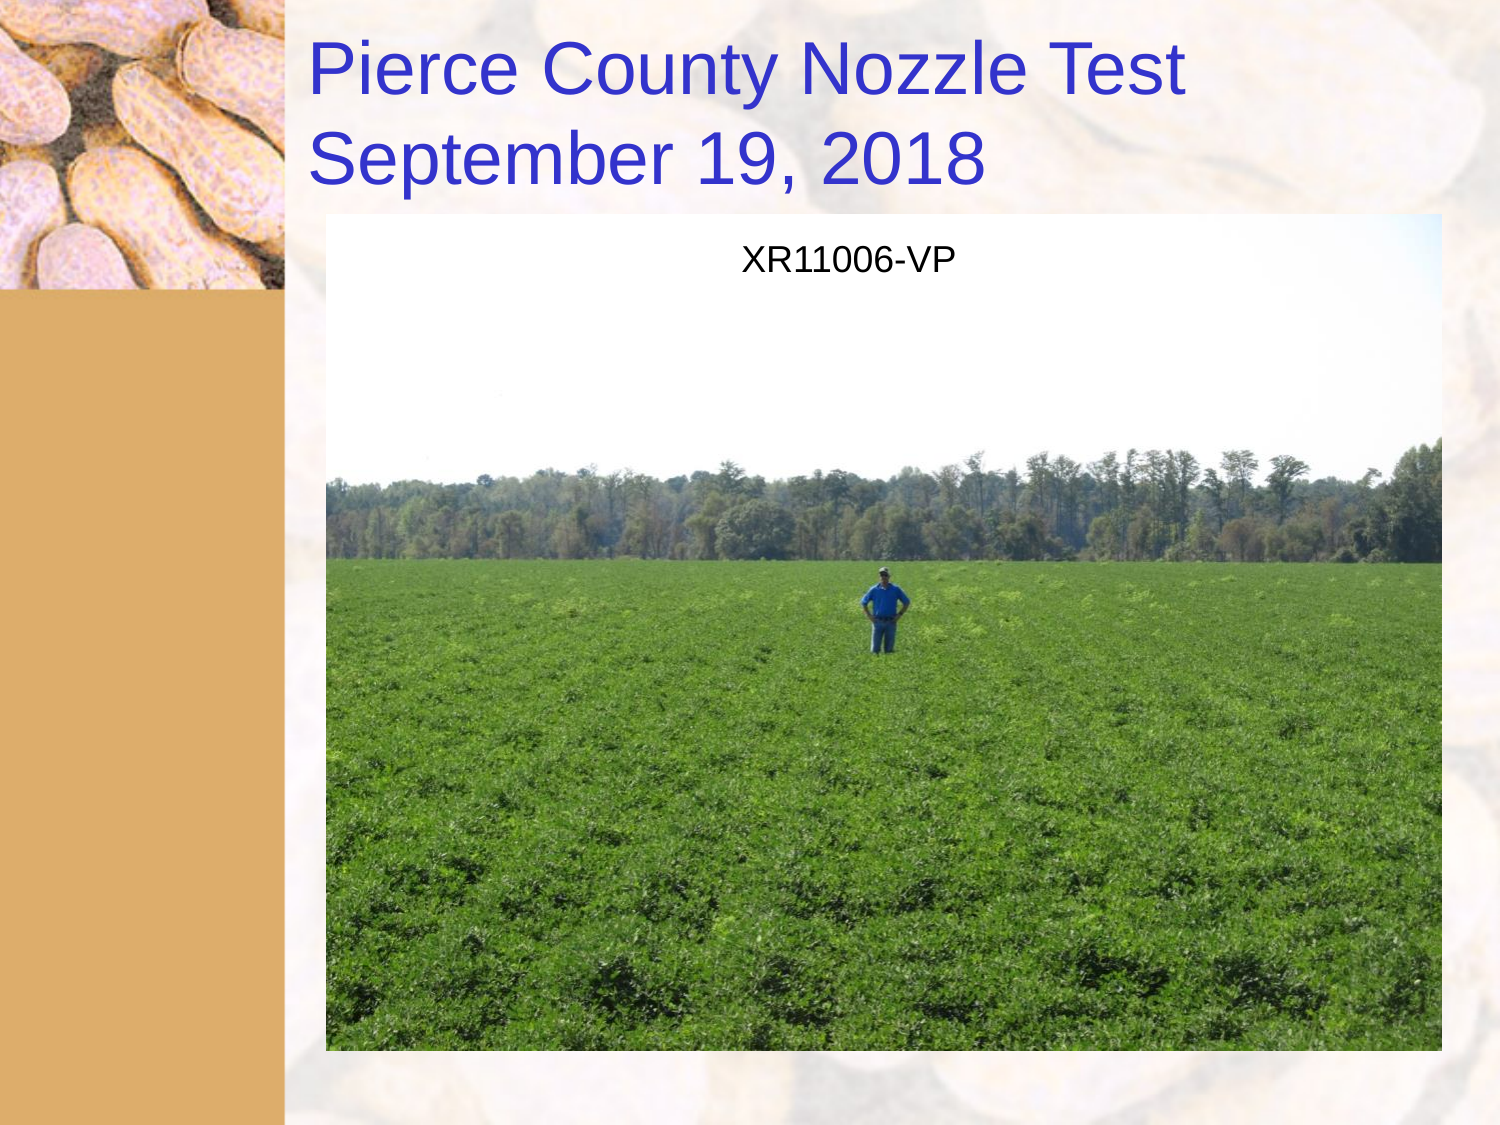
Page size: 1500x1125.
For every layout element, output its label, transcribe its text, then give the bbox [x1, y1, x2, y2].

picture [0, 0, 1500, 1125]
title Pierce County Nozzle Test September 19, 2018 [292, 15, 1489, 204]
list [326, 214, 1442, 1051]
